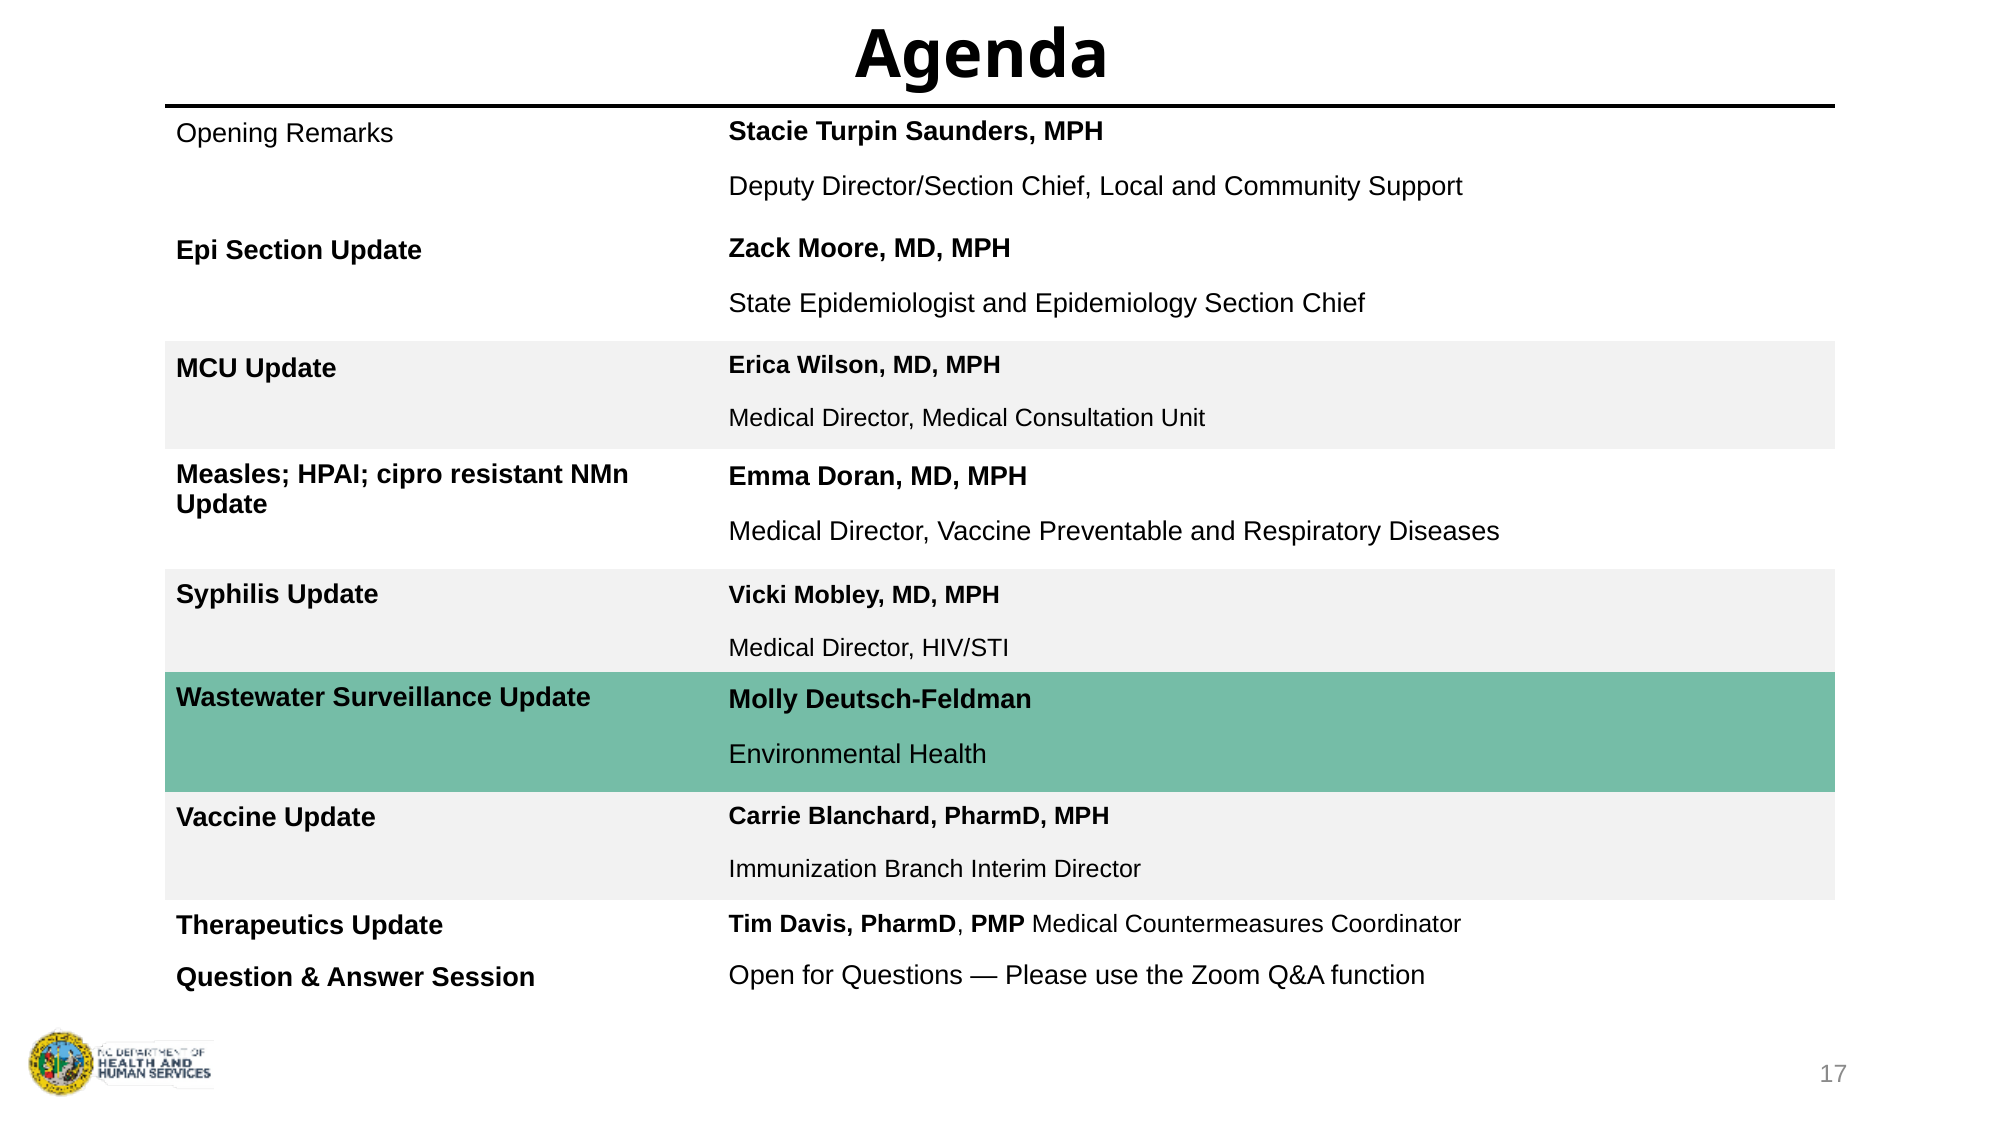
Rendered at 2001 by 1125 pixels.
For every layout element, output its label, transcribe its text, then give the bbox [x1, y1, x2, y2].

table_cell Carrie Blanchard, PharmD, MPH Immunization Branch Interim Director [718, 792, 1835, 900]
table_cell Zack Moore, MD, MPH State Epidemiologist and Epidemiology Section Chief [718, 223, 1835, 341]
table_cell Syphilis Update [165, 569, 718, 672]
slide_number 17 [1412, 1042, 1863, 1103]
table_cell Vaccine Update [165, 792, 718, 900]
table_cell Question & Answer Session [165, 950, 718, 1010]
table_cell Emma Doran, MD, MPH Medical Director, Vaccine Preventable and Respiratory Diseases [718, 449, 1835, 569]
table_header Stacie Turpin Saunders, MPH Deputy Director/Section Chief, Local and Community Support [718, 108, 1835, 223]
table_header Opening Remarks [165, 108, 718, 223]
table_cell Erica Wilson, MD, MPH Medical Director, Medical Consultation Unit [718, 341, 1835, 449]
table_cell Epi Section Update [165, 223, 718, 341]
table_cell Therapeutics Update [165, 900, 718, 950]
text_box Agenda [841, 3, 1567, 99]
table_cell Measles; HPAI; cipro resistant NMn Update [165, 449, 718, 569]
table_cell Vicki Mobley, MD, MPH Medical Director, HIV/STI [718, 569, 1835, 672]
table_cell MCU Update [165, 341, 718, 449]
picture [28, 1022, 214, 1125]
table_cell Open for Questions — Please use the Zoom Q&A function [718, 950, 1835, 1010]
table_cell Molly Deutsch-Feldman Environmental Health [718, 672, 1835, 792]
table_cell Wastewater Surveillance Update [165, 672, 718, 792]
table_cell Tim Davis, PharmD, PMP Medical Countermeasures Coordinator [718, 900, 1835, 950]
